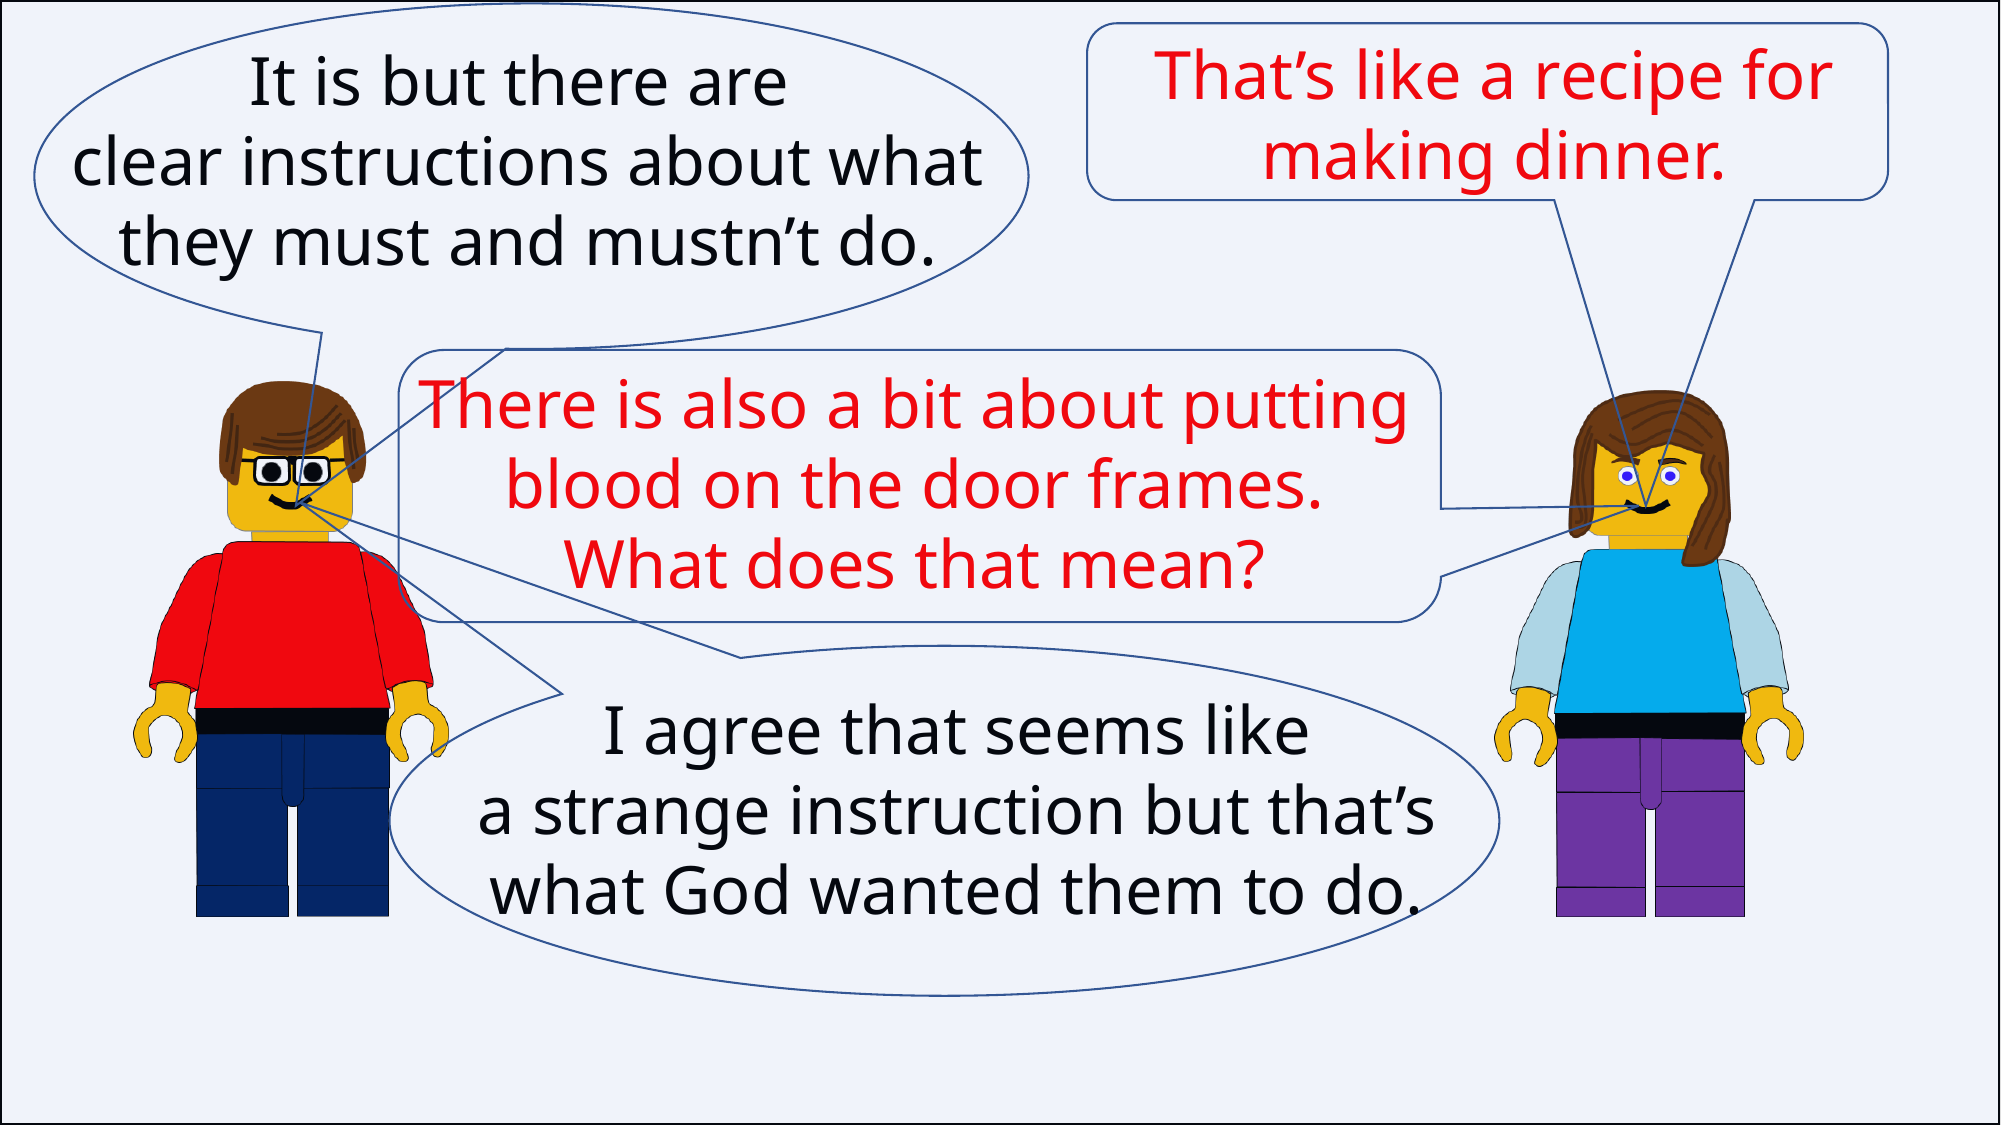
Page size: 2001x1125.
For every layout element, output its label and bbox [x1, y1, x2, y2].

picture [1494, 390, 1804, 917]
text_box [389, 645, 1526, 996]
picture [133, 381, 389, 917]
text_box [1086, 23, 1899, 203]
text_box [34, 3, 1029, 349]
text_box [389, 349, 1441, 645]
text_box [0, 0, 2000, 1125]
